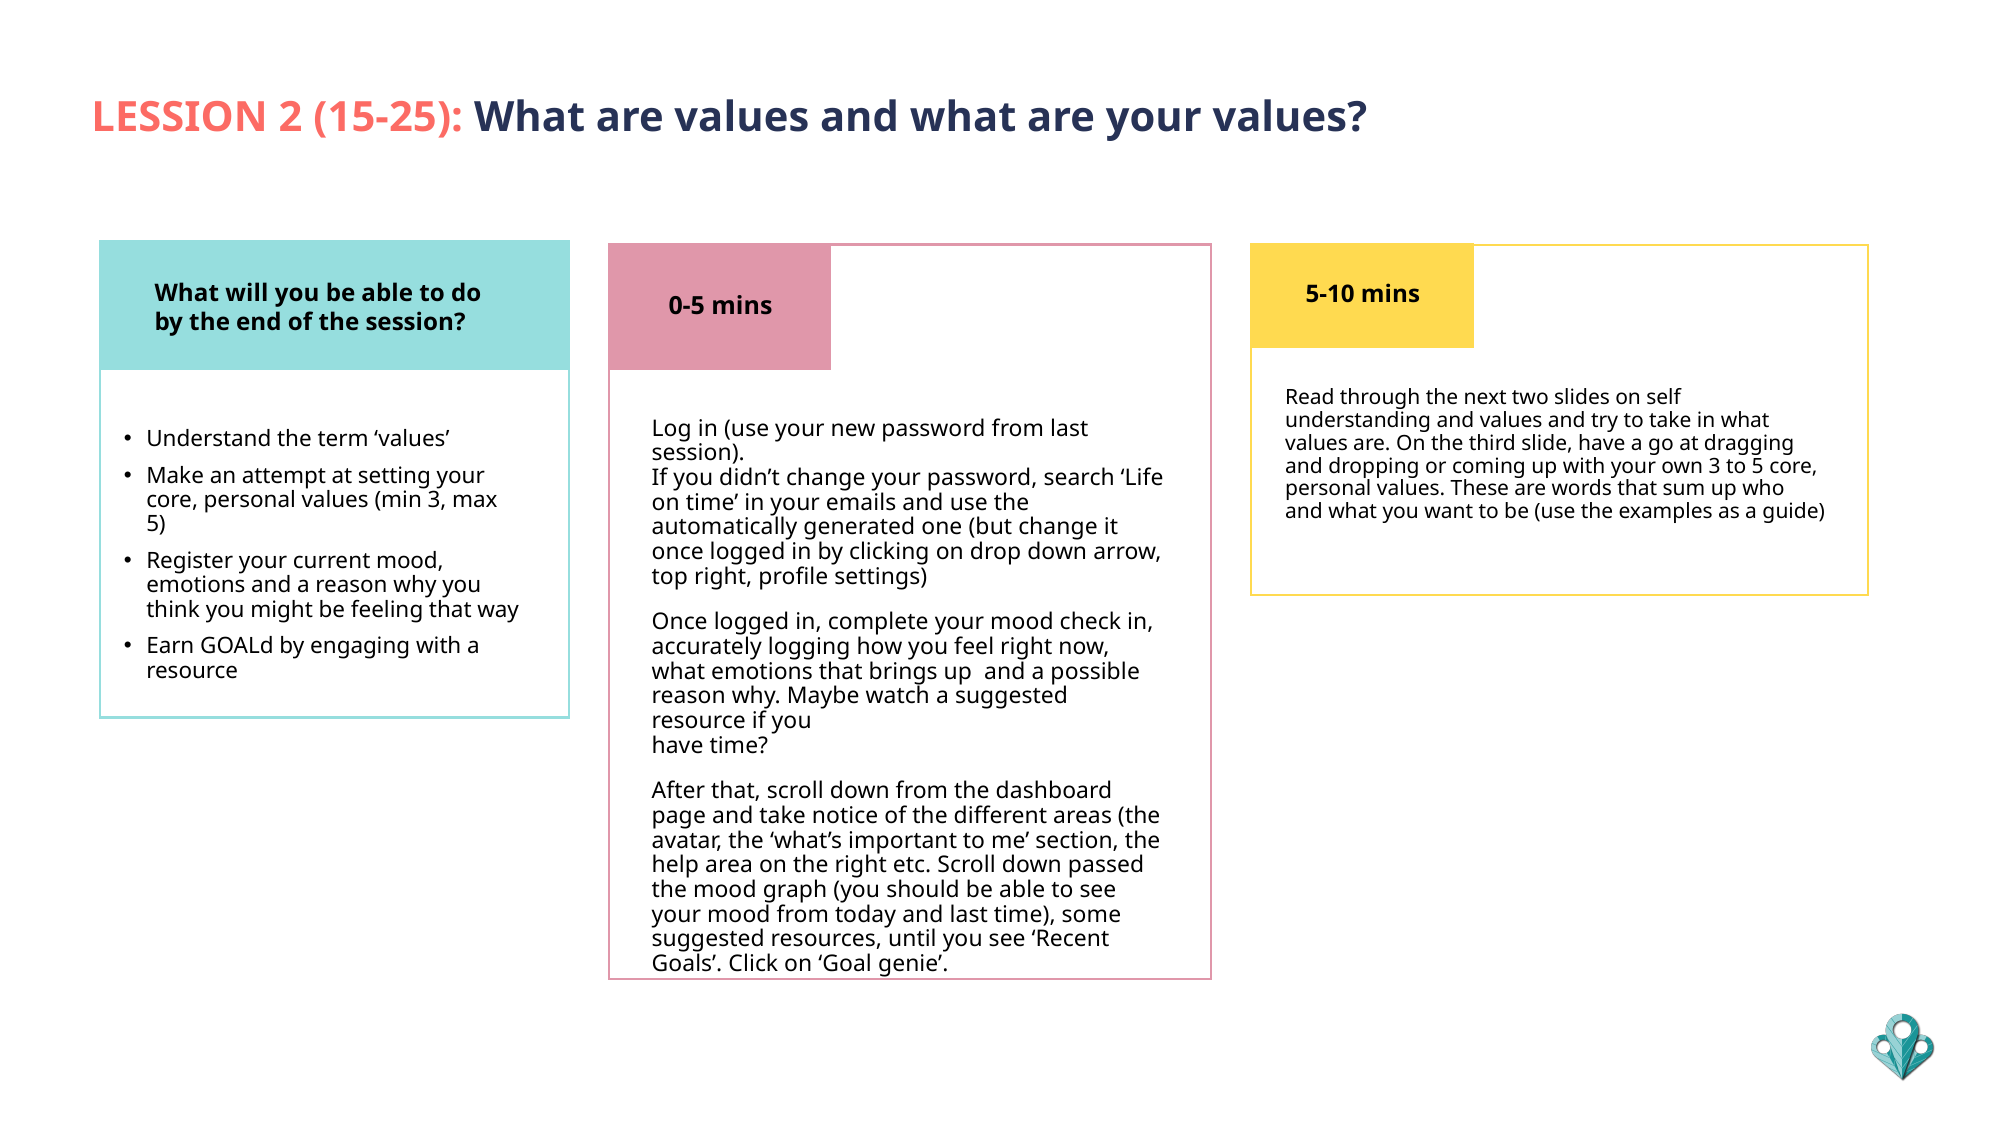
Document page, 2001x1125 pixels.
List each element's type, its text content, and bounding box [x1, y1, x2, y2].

text_box Read through the next two slides on self understanding and values and try to take in what values are. On the third slide, have a go at dragging and dropping or coming up with your own 3 to 5 core, personal values. These are words that sum up who and what you want to be (use the examples as a guide) [1270, 379, 1843, 554]
text_box [99, 364, 570, 719]
text_box What will you be able to do by the end of the session? [139, 270, 498, 347]
picture [1859, 1002, 1938, 1084]
text_box LESSION 2 (15-25): What are values and what are your values? [76, 51, 1385, 184]
text_box [608, 243, 1212, 980]
text_box Log in (use your new password from last session). If you didn’t change your password, search ‘Life on time’ in your emails and use the automatically generated one (but change it once logged in by clicking on drop down arrow, top right, profile settings) Once logged in, complete your mood check in, accurately logging how you feel right now, what emotions that brings up and a possible reason why. Maybe watch a suggested resource if you have time? After that, scroll down from the dashboard page and take notice of the different areas (the avatar, the ‘what’s important to me’ section, the help area on the right etc. Scroll down passed the mood graph (you should be able to see your mood from today and last time), some suggested resources, until you see ‘Recent Goals’. Click on ‘Goal genie’. [636, 408, 1182, 980]
text_box [1250, 244, 1869, 596]
text_box Understand the term ‘values’ Make an attempt at setting your core, personal values (min 3, max 5) Register your current mood, emotions and a reason why you think you might be feeling that way Earn GOALd by engaging with a resource [108, 419, 537, 702]
text_box [99, 240, 570, 364]
